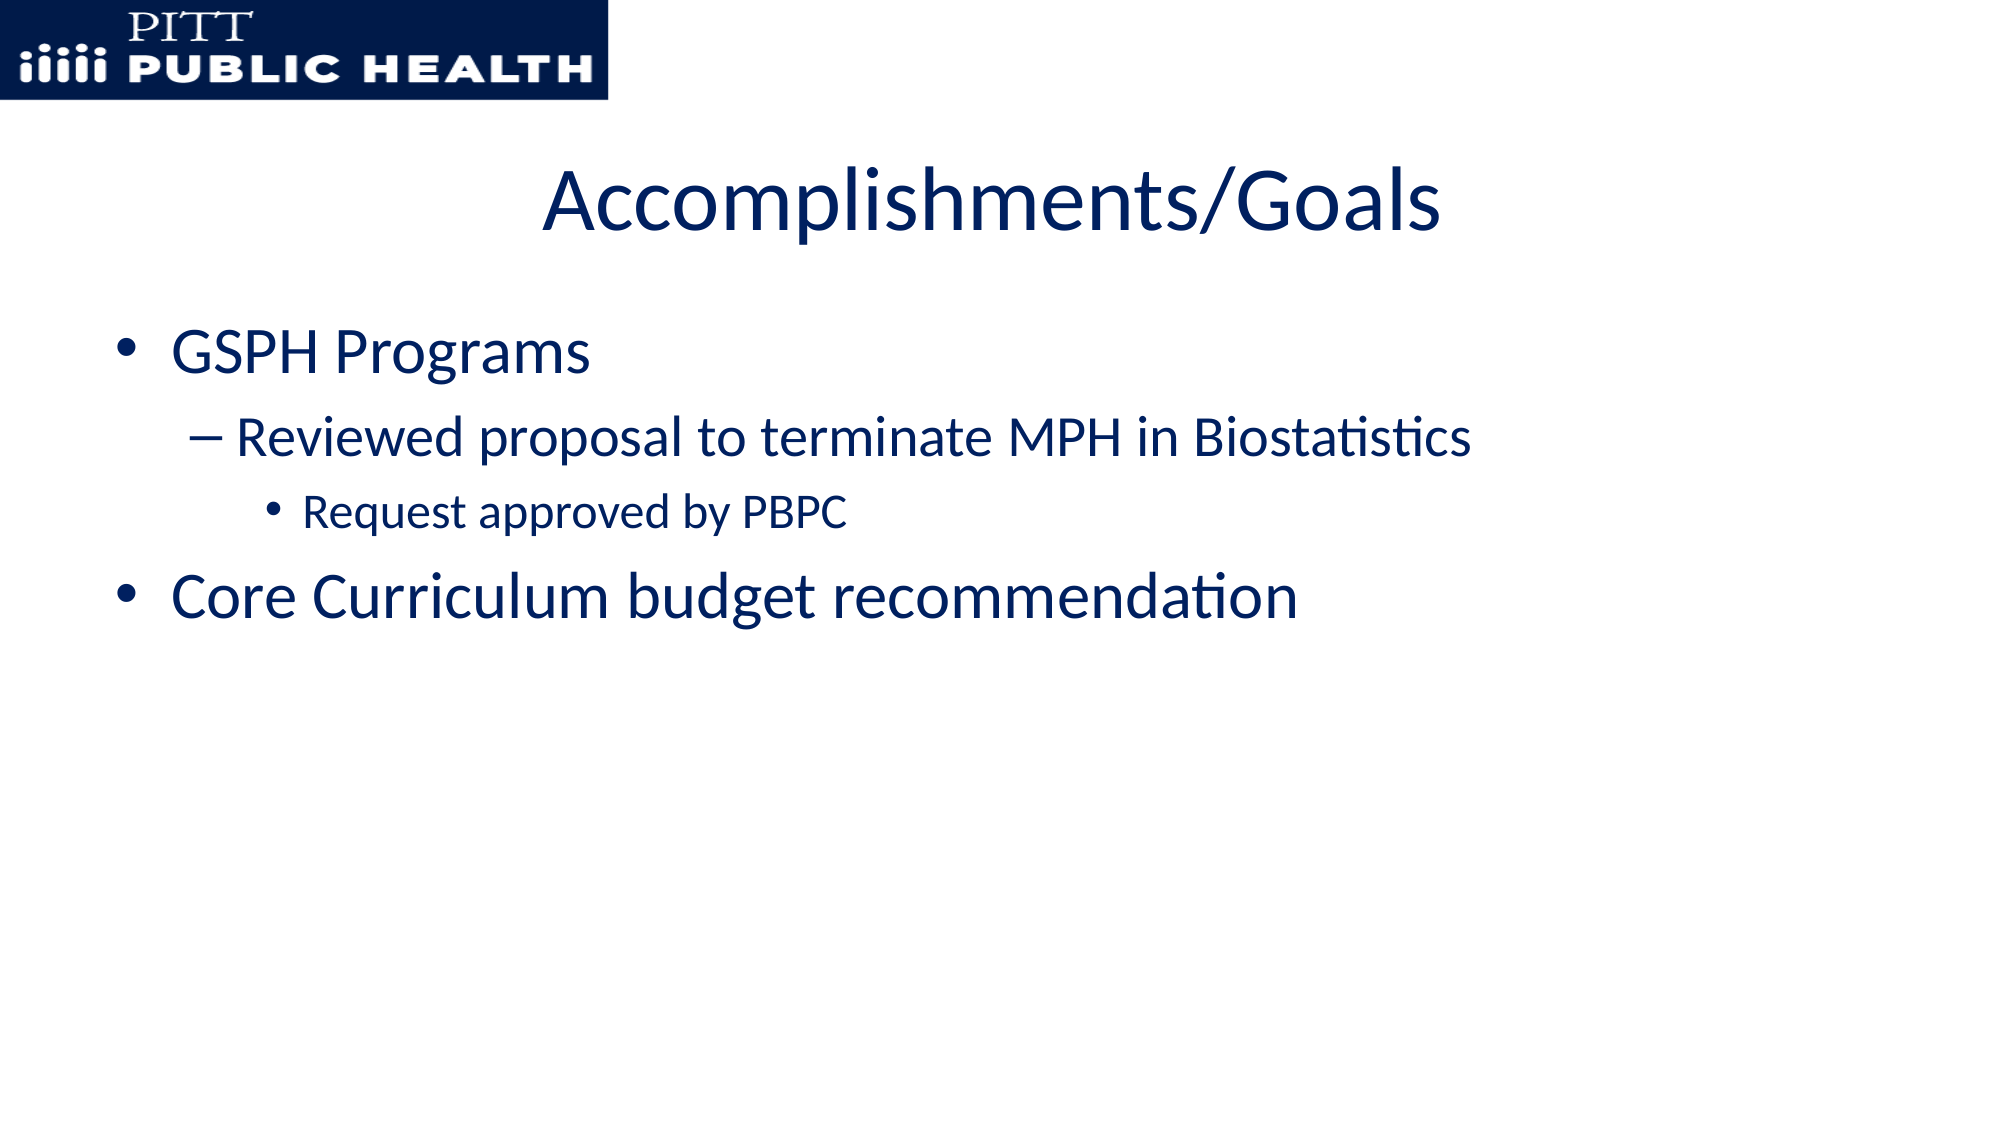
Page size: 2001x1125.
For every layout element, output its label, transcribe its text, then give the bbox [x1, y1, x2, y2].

title Accomplishments/Goals [99, 114, 1887, 274]
list GSPH Programs Reviewed proposal to terminate MPH in Biostatistics Request approved by PBPC Core Curriculum budget recommendation [99, 299, 1900, 1042]
picture [0, 0, 2001, 1125]
